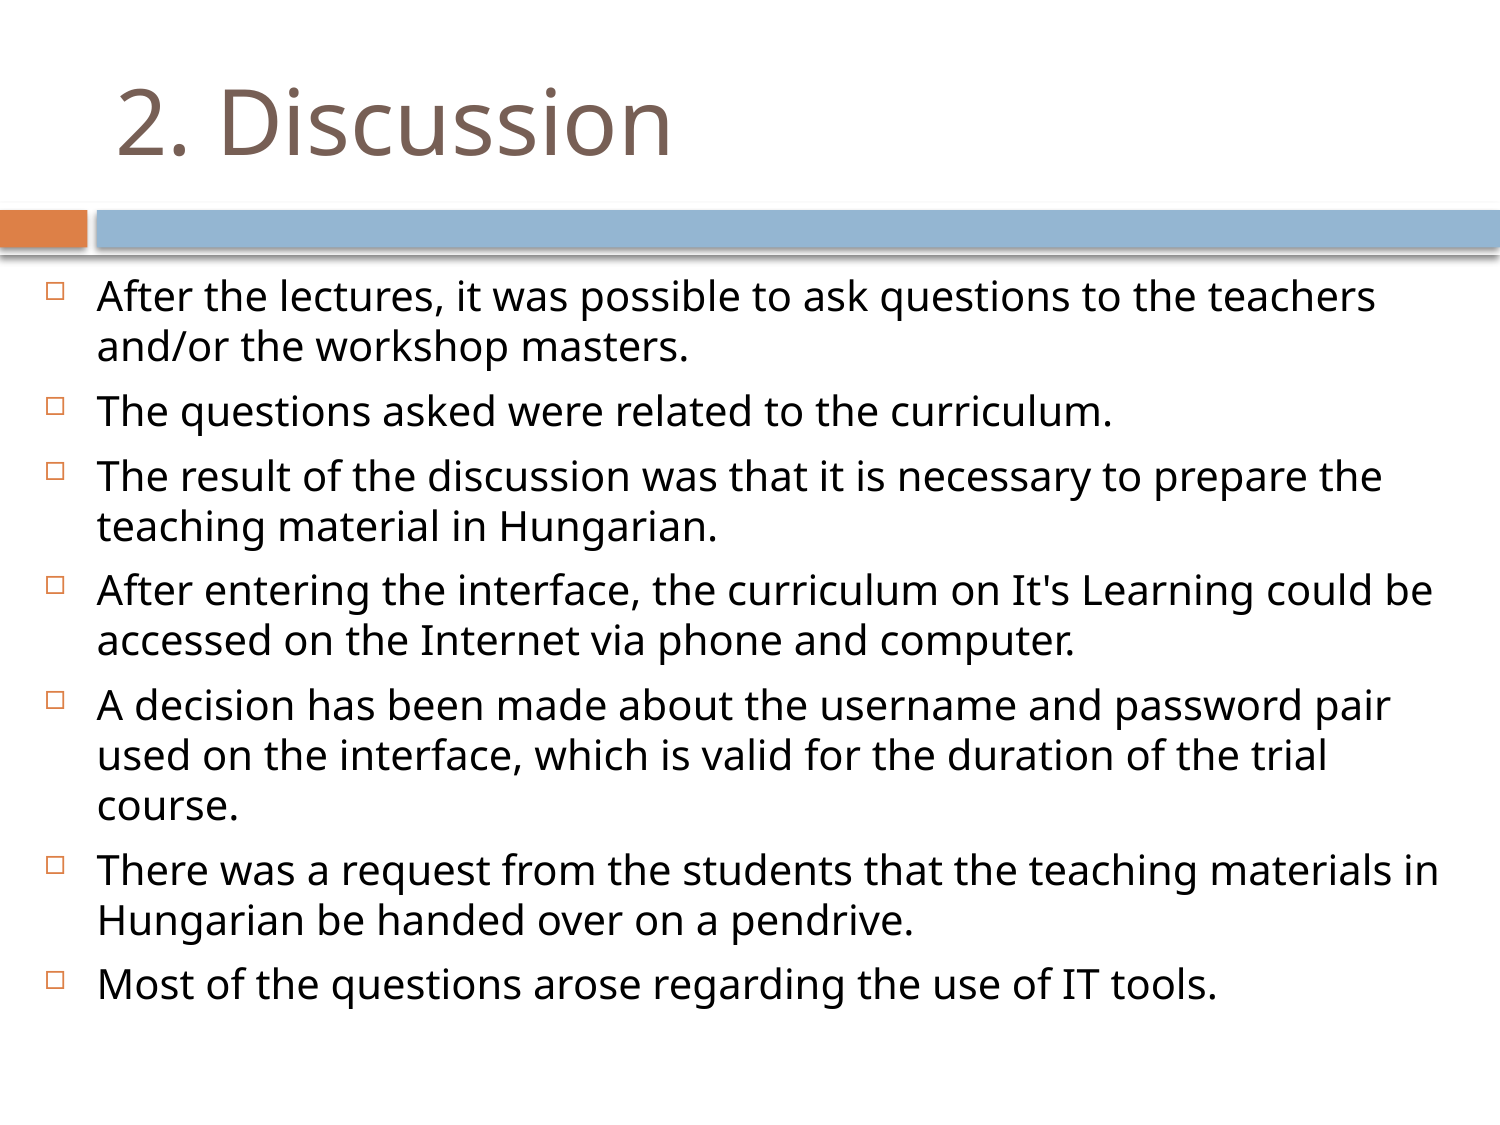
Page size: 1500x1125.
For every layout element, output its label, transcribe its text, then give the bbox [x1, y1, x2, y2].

title 2. Discussion [100, 37, 1438, 200]
list After the lectures, it was possible to ask questions to the teachers and/or the workshop masters. The questions asked were related to the curriculum. The result of the discussion was that it is necessary to prepare the teaching material in Hungarian. After entering the interface, the curriculum on It's Learning could be accessed on the Internet via phone and computer. A decision has been made about the username and password pair used on the interface, which is valid for the duration of the trial course. There was a request from the students that the teaching materials in Hungarian be handed over on a pendrive. Most of the questions arose regarding the use of IT tools. [29, 262, 1471, 1094]
